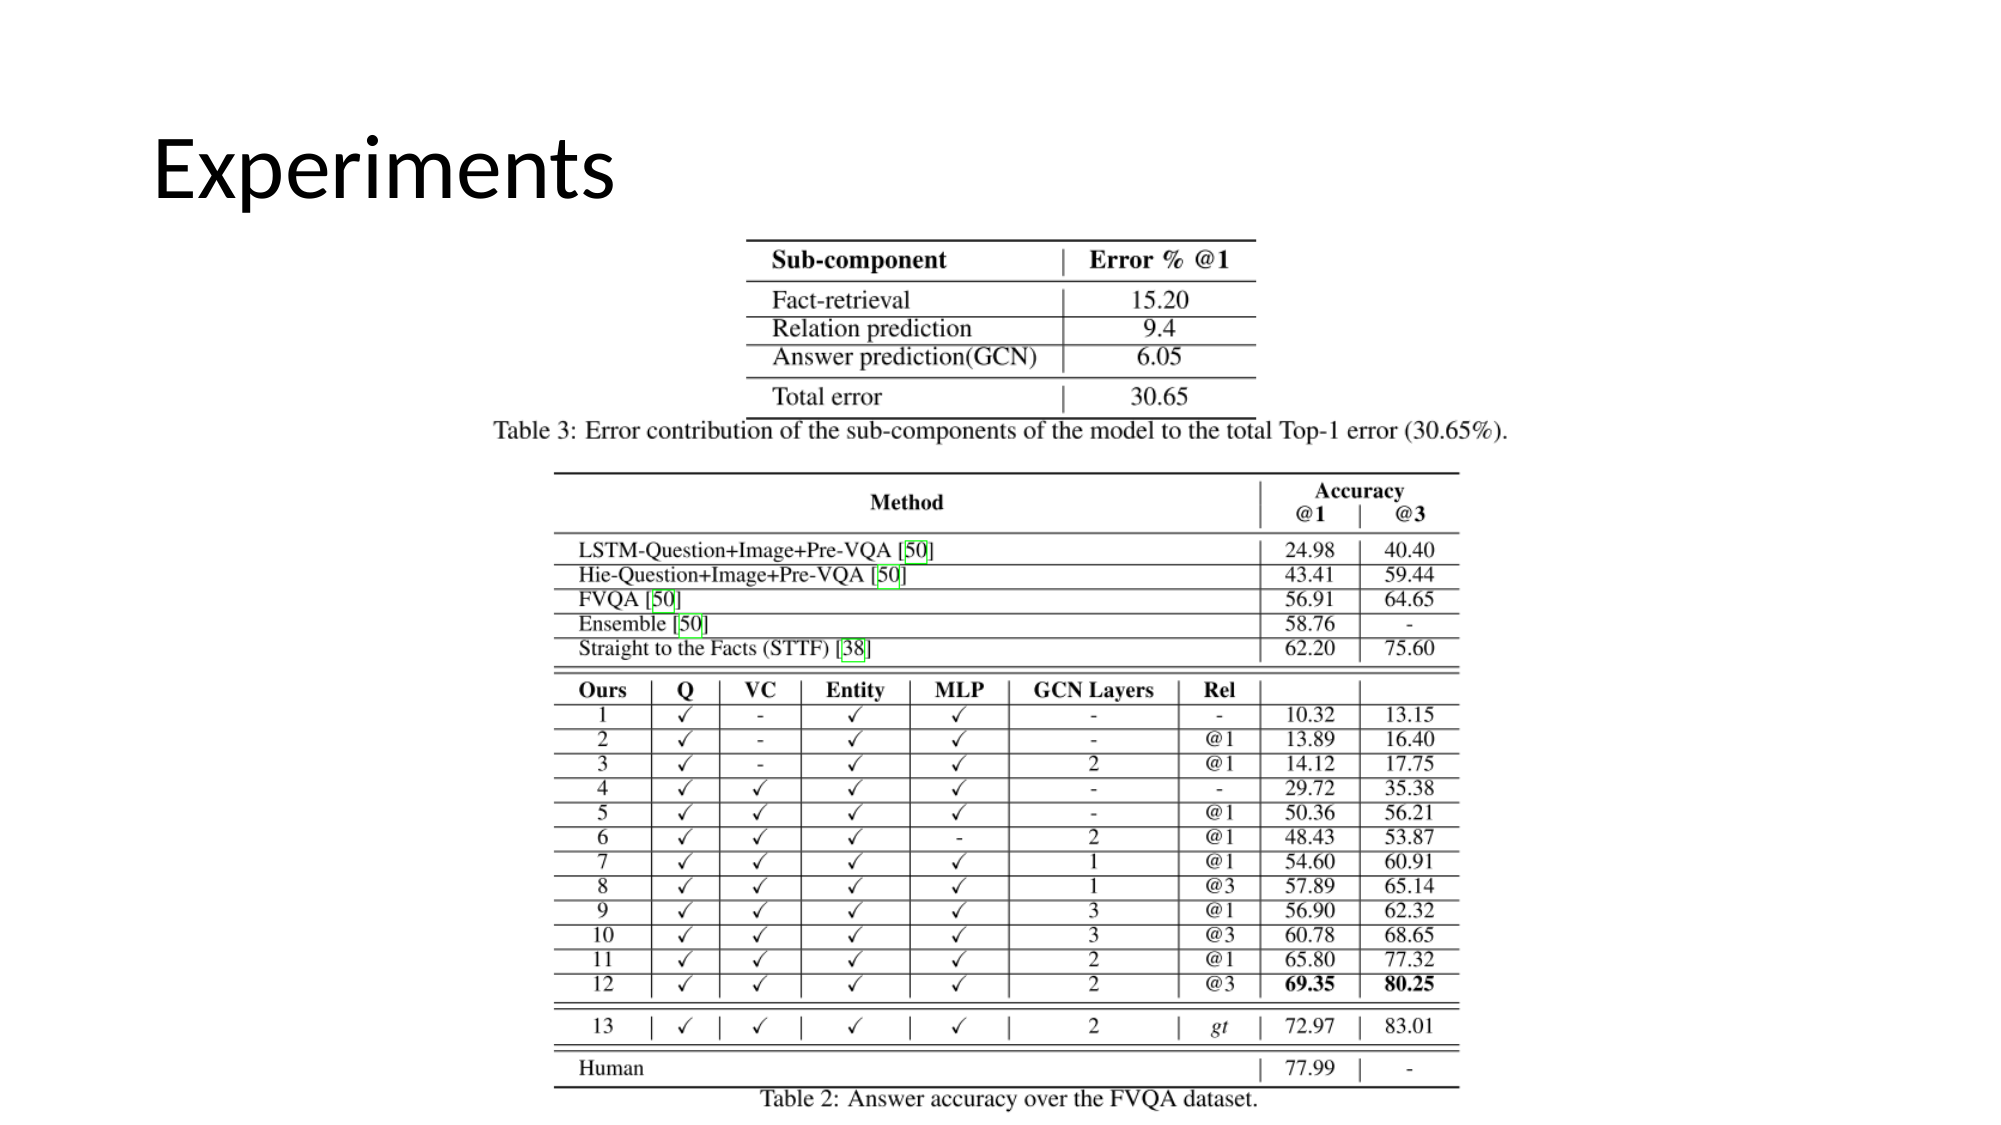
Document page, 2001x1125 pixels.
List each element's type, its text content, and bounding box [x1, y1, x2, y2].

picture [444, 228, 1527, 1116]
title Experiments [137, 59, 1863, 278]
